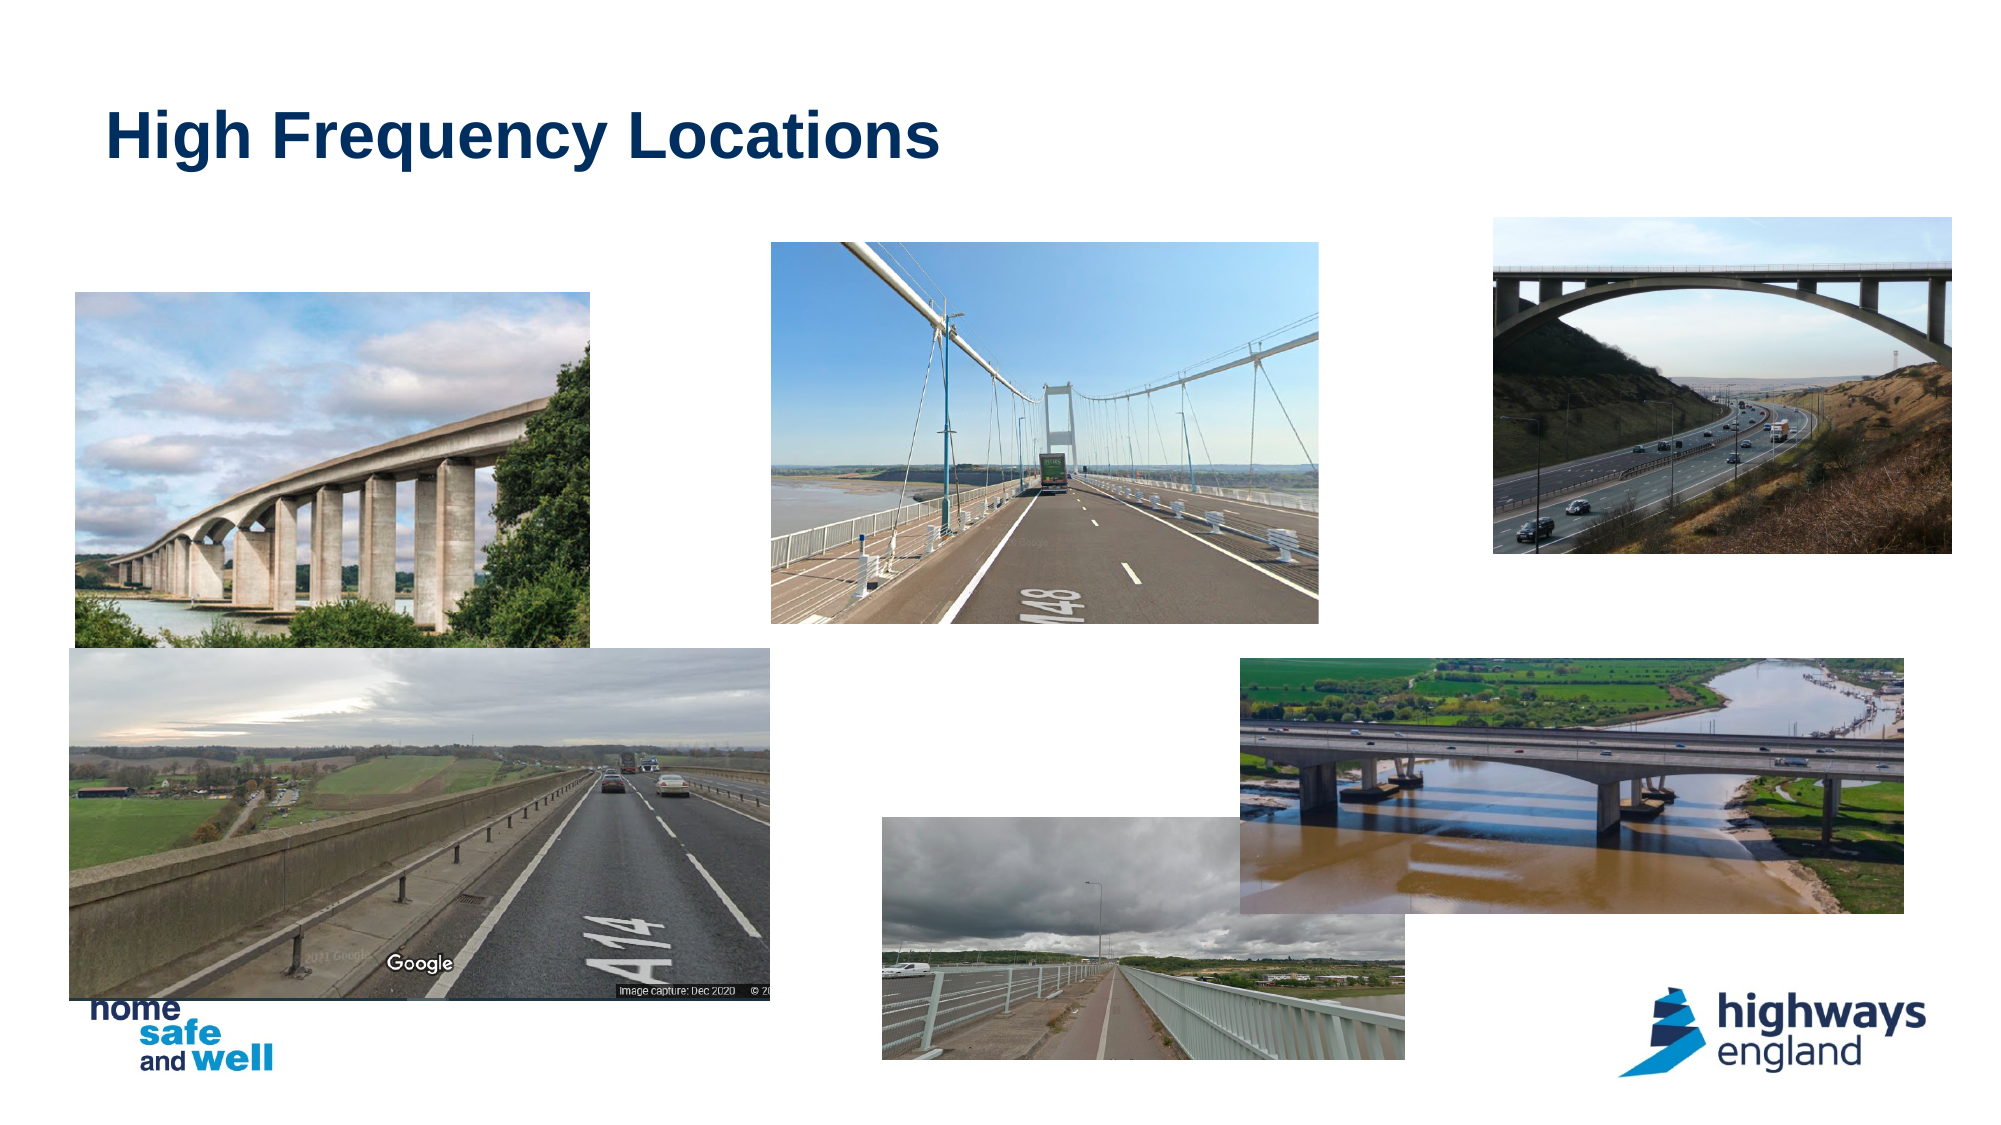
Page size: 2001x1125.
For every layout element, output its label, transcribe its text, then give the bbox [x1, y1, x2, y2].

picture [66, 292, 770, 1095]
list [771, 242, 1319, 624]
title High Frequency Locations [90, 59, 1910, 215]
picture [1583, 952, 1960, 1112]
picture [882, 658, 1905, 1060]
picture [1492, 217, 1952, 554]
